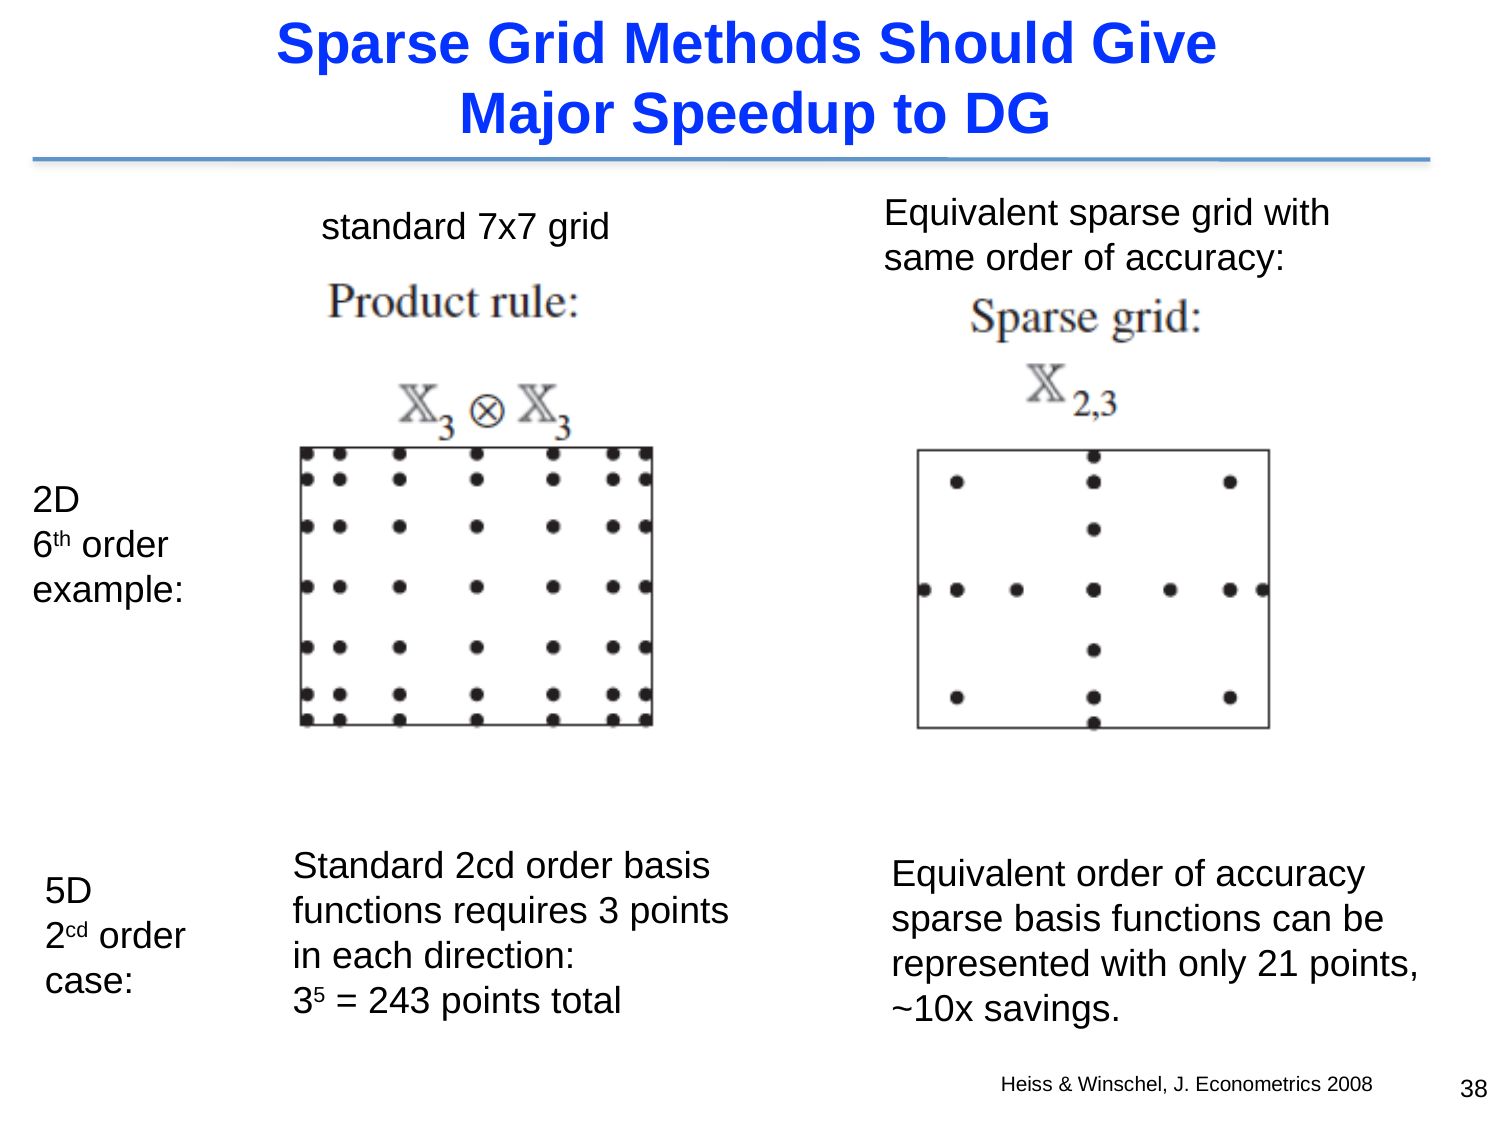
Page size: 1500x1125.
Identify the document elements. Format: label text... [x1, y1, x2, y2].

text_box Sparse Grid Methods Should Give Major Speedup to DG [12, 0, 1500, 160]
text_box 2D 6th order example: [17, 467, 200, 619]
text_box standard 7x7 grid [306, 193, 630, 255]
text_box Heiss & Winschel, J. Econometrics 2008 [985, 1061, 1388, 1104]
picture [292, 276, 664, 737]
text_box 5D 2cd order case: [29, 858, 202, 1010]
text_box Equivalent order of accuracy sparse basis functions can be represented with only 21 points, ~10x savings. [876, 840, 1443, 1037]
slide_number 38 [1429, 1071, 1500, 1125]
picture [906, 291, 1281, 740]
text_box Equivalent sparse grid with same order of accuracy: [868, 179, 1353, 287]
text_box Standard 2cd order basis functions requires 3 points in each direction: 35 = 243 points total [277, 833, 767, 1030]
